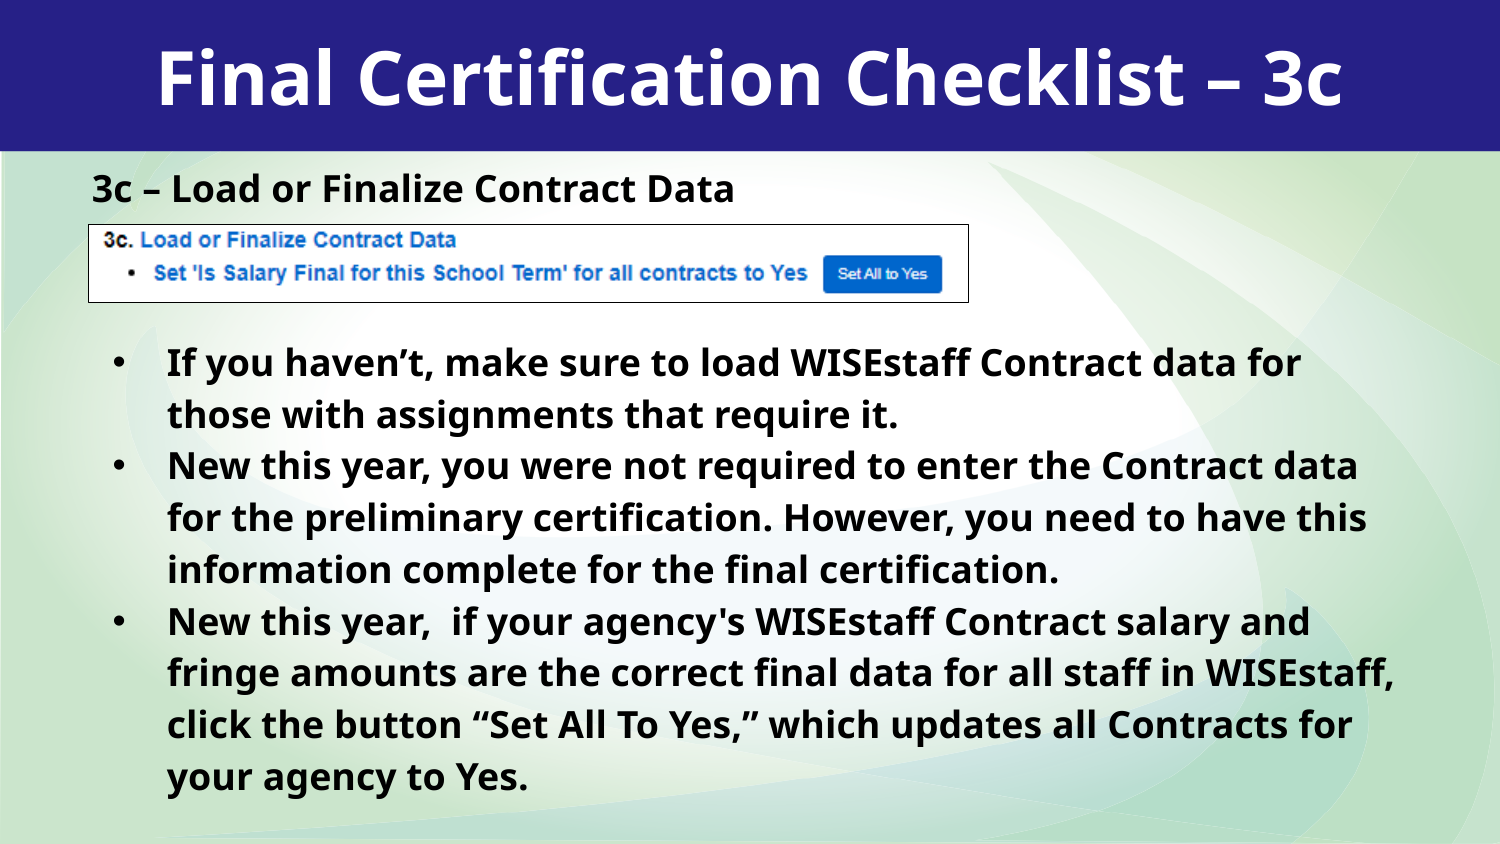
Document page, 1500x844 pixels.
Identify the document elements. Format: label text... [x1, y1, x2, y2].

list 3c – Load or Finalize Contract Data If you haven’t, make sure to load WISEstaff Contract data for those with assignments that require it. New this year, you were not required to enter the Contract data for the preliminary certification. However, you need to have this information complete for the final certification. New this year, if your agency's WISEstaff Contract salary and fringe amounts are the correct final data for all staff in WISEstaff, click the button “Set All To Yes,” which updates all Contracts for your agency to Yes. [76, 151, 1423, 753]
picture [88, 224, 969, 303]
title Final Certification Checklist – 3c [0, 0, 1500, 152]
